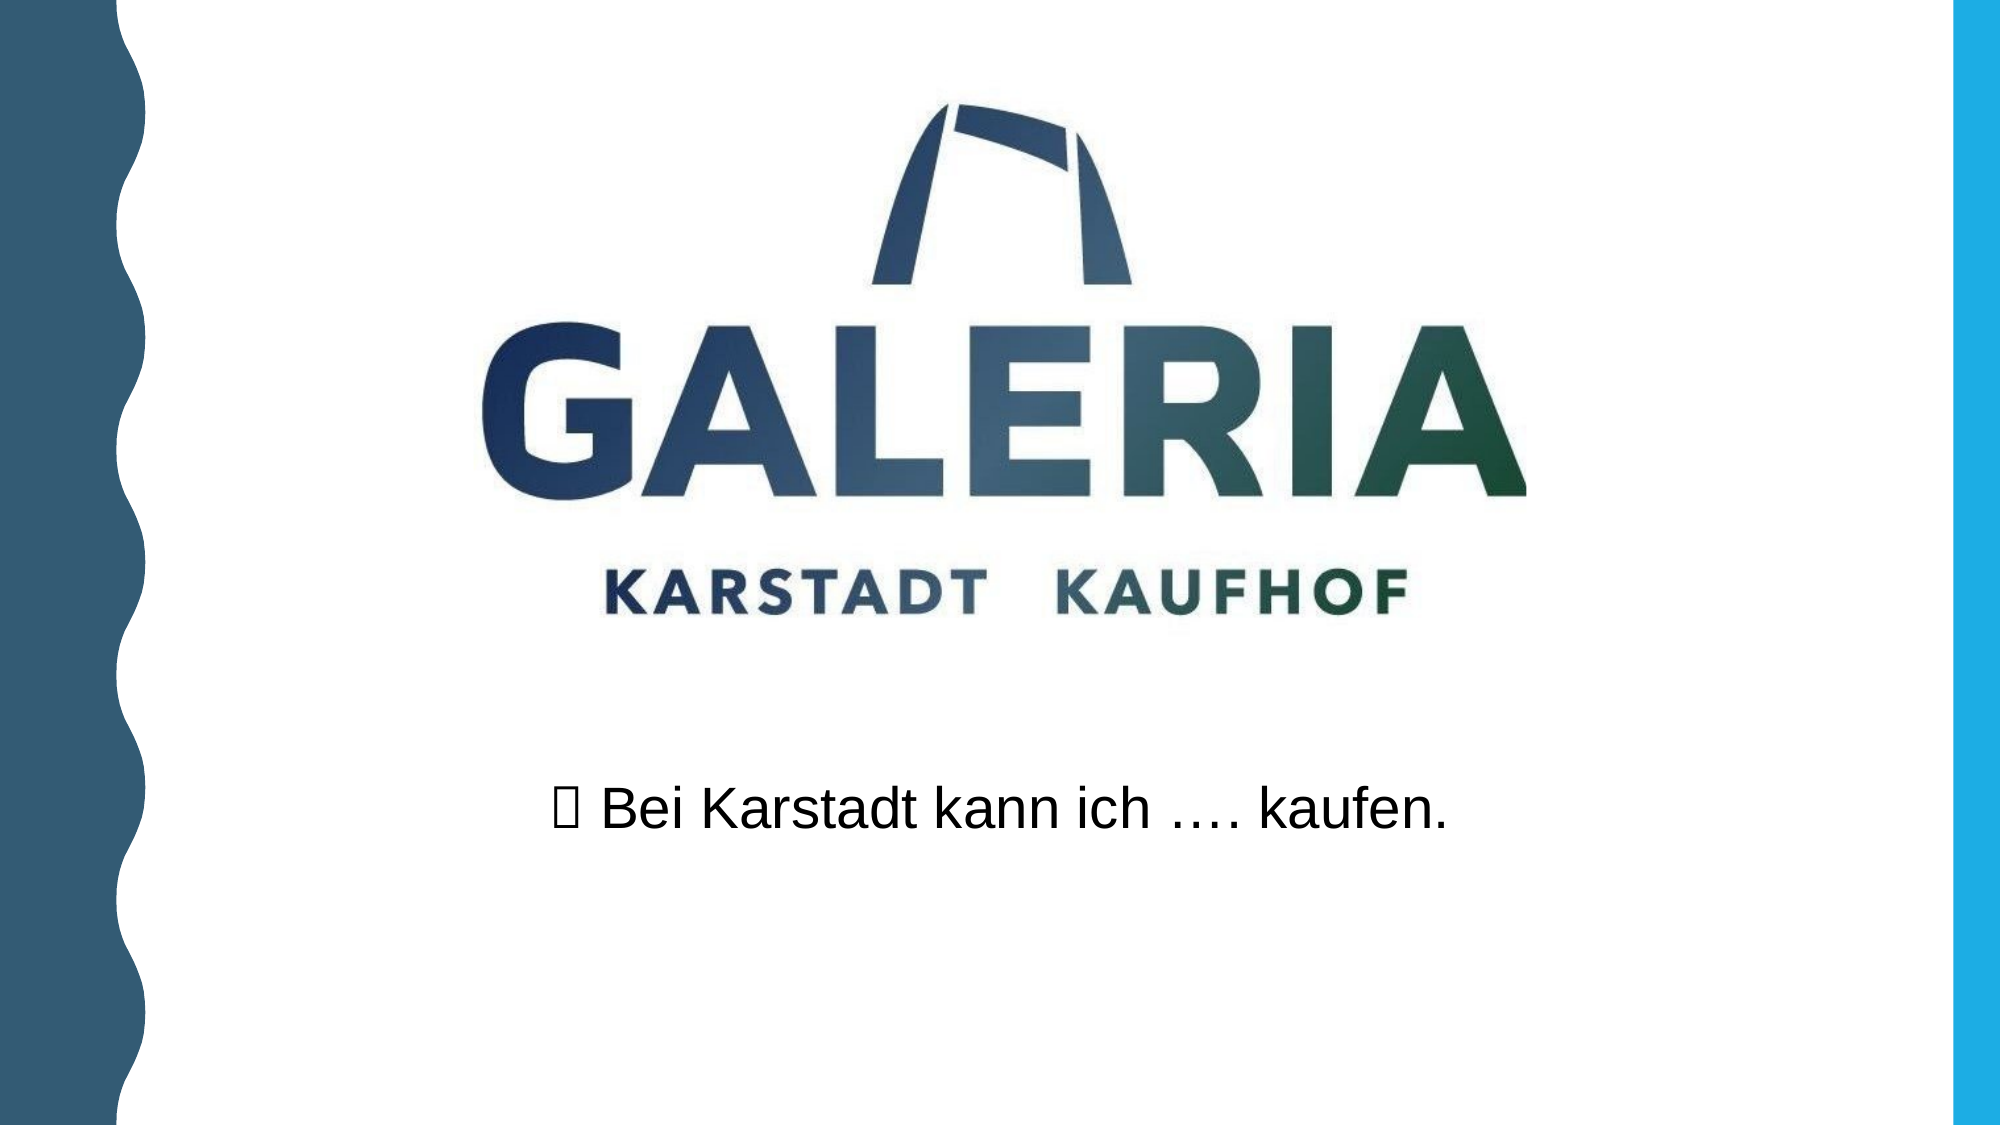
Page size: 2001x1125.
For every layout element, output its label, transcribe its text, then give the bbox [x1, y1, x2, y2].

picture [473, 78, 1527, 646]
text_box  Bei Karstadt kann ich …. kaufen. [456, 763, 1544, 848]
